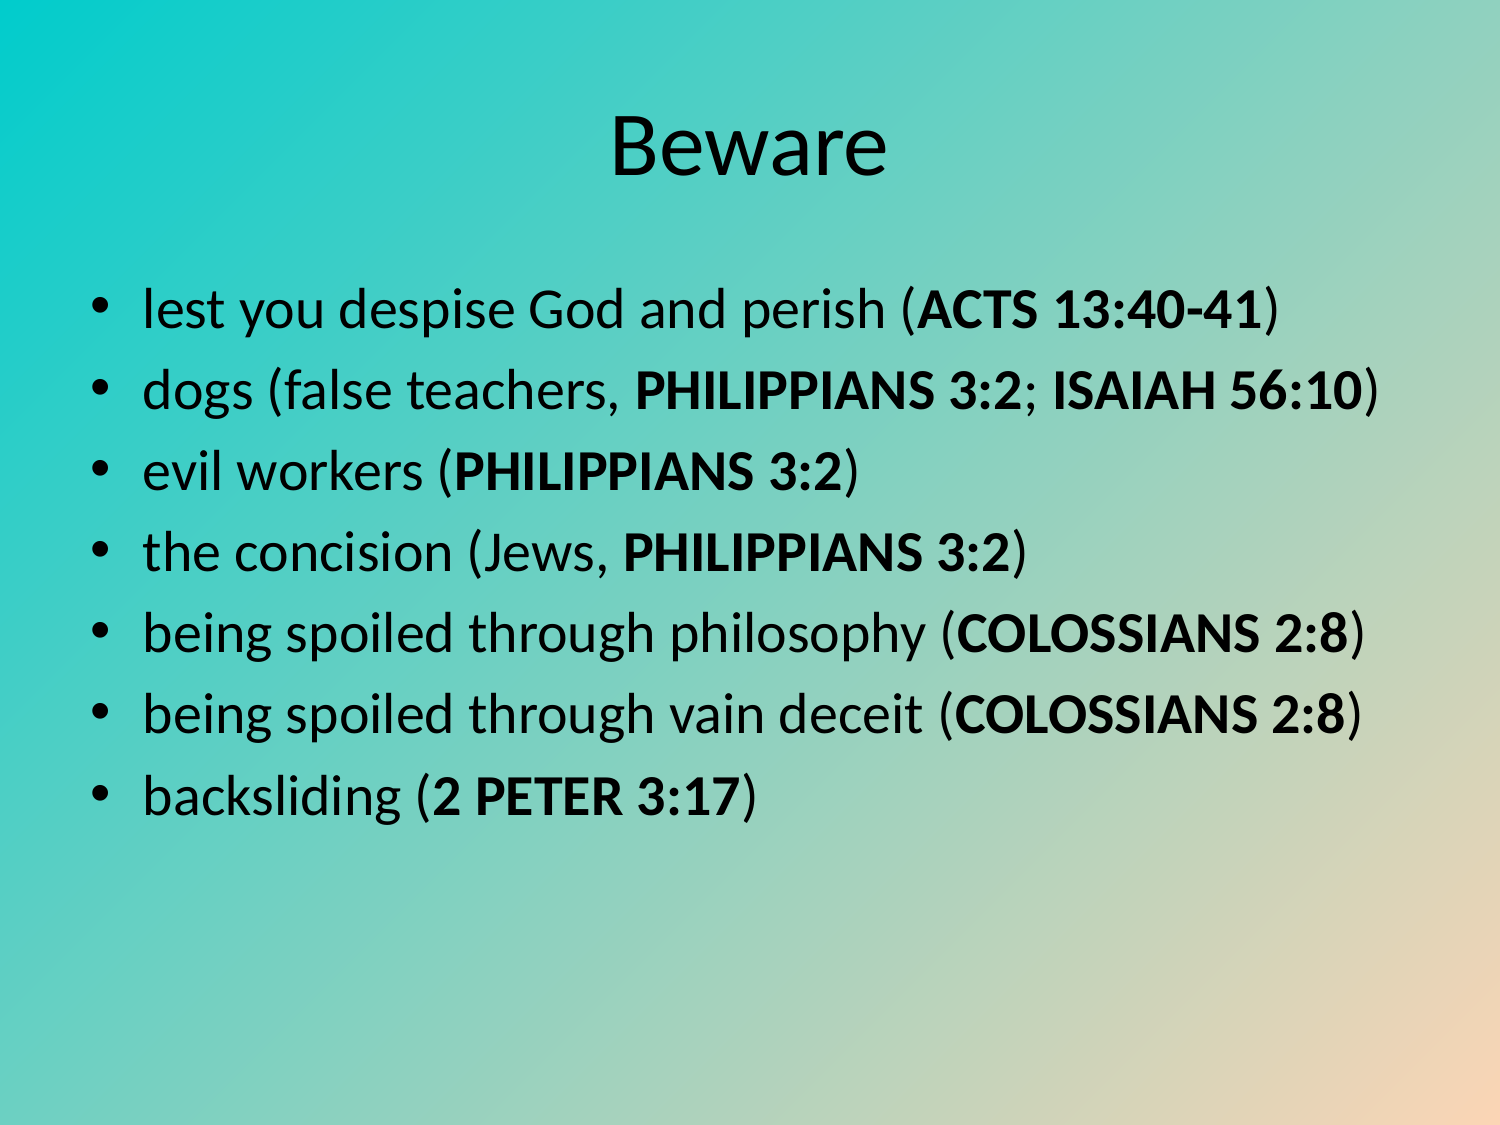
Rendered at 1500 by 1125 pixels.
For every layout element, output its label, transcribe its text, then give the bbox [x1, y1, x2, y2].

title Beware [75, 45, 1425, 233]
list lest you despise God and perish (ACTS 13:40-41) dogs (false teachers, PHILIPPIANS 3:2; ISAIAH 56:10) evil workers (PHILIPPIANS 3:2) the concision (Jews, PHILIPPIANS 3:2) being spoiled through philosophy (COLOSSIANS 2:8) being spoiled through vain deceit (COLOSSIANS 2:8) backsliding (2 PETER 3:17) [75, 262, 1425, 1005]
